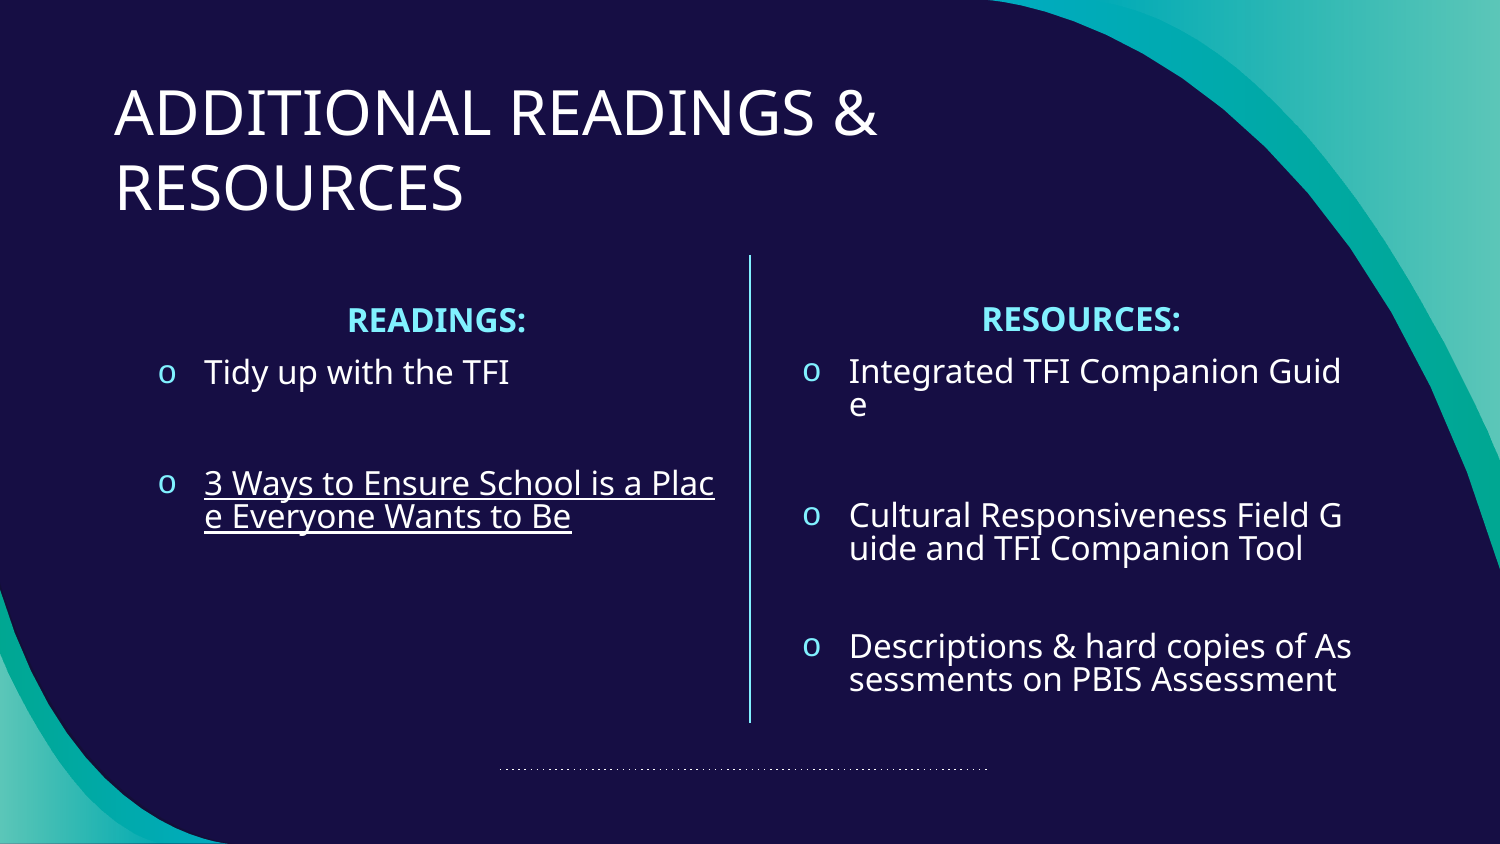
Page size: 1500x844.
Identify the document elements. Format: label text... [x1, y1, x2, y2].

title ADDITIONAL READINGS & RESOURCES [100, 57, 1254, 162]
text_box READINGS: Tidy up with the TFI 3 Ways to Ensure School is a Place Everyone Wants to Be [142, 231, 732, 702]
text_box RESOURCES: Integrated TFI Companion Guide Cultural Responsiveness Field Guide and TFI Companion Tool Descriptions & hard copies of Assessments on PBIS Assessment [787, 230, 1377, 701]
